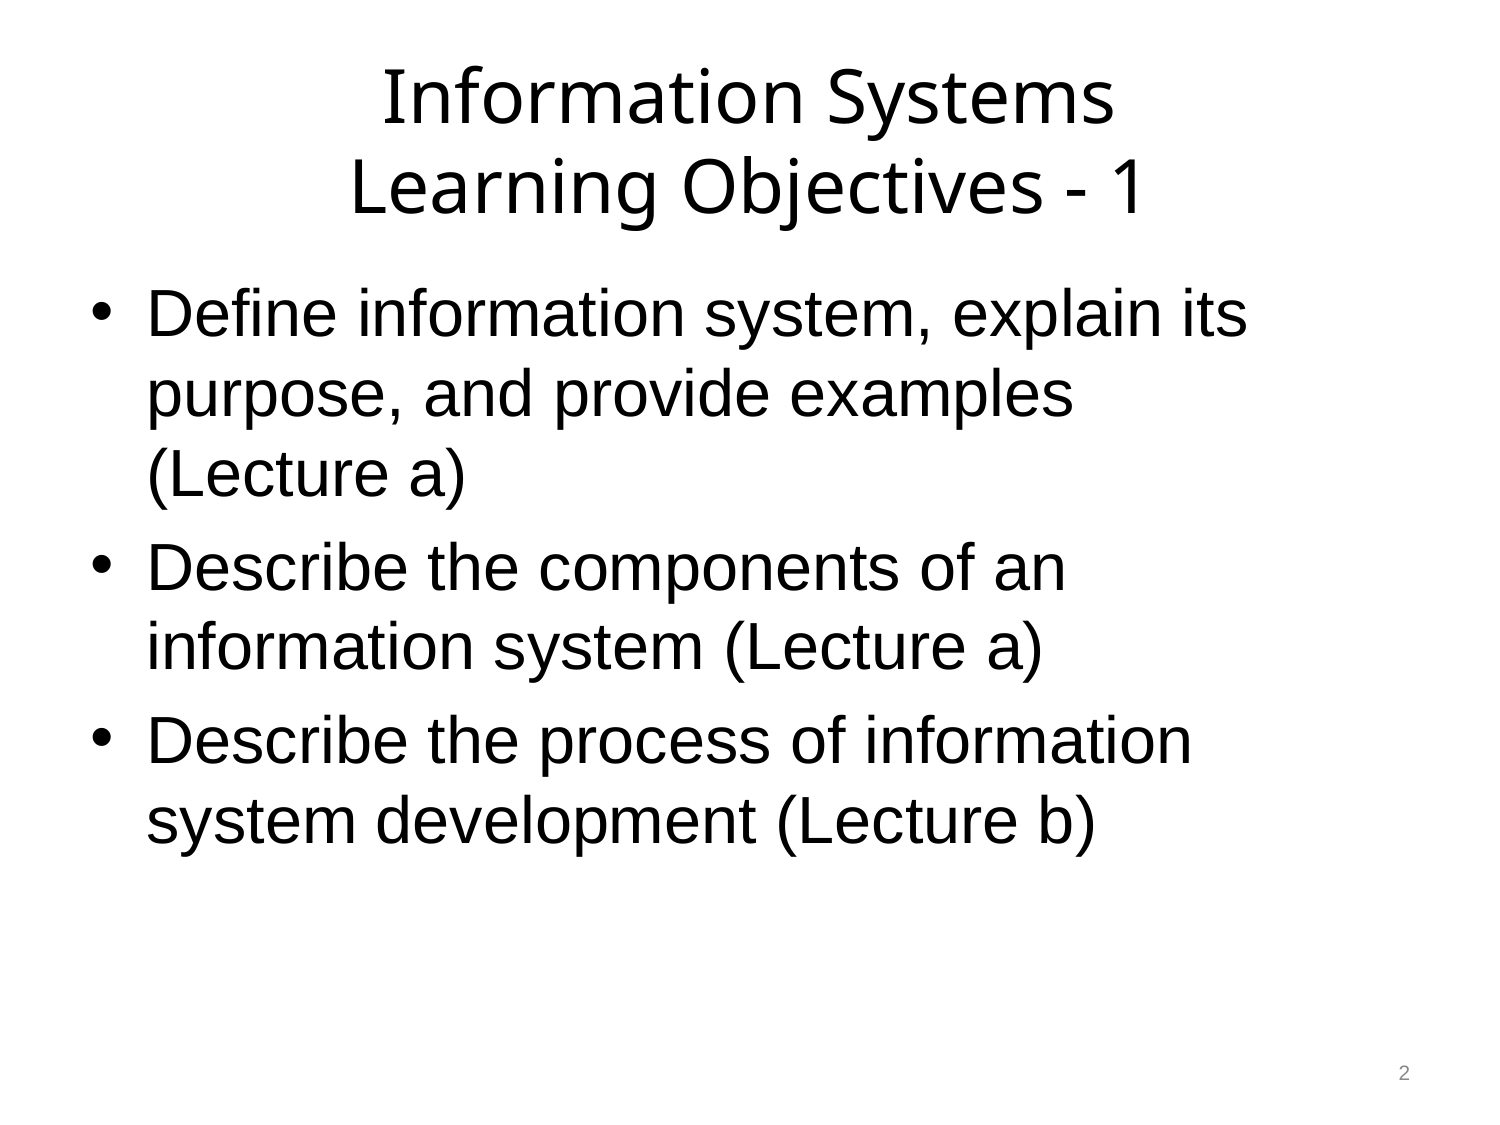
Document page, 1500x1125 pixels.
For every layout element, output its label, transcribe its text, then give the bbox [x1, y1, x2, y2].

slide_number 2 [1341, 1027, 1425, 1118]
title Information Systems Learning Objectives - 1 [75, 45, 1425, 233]
list Define information system, explain its purpose, and provide examples (Lecture a) Describe the components of an information system (Lecture a) Describe the process of information system development (Lecture b) [75, 262, 1425, 1013]
